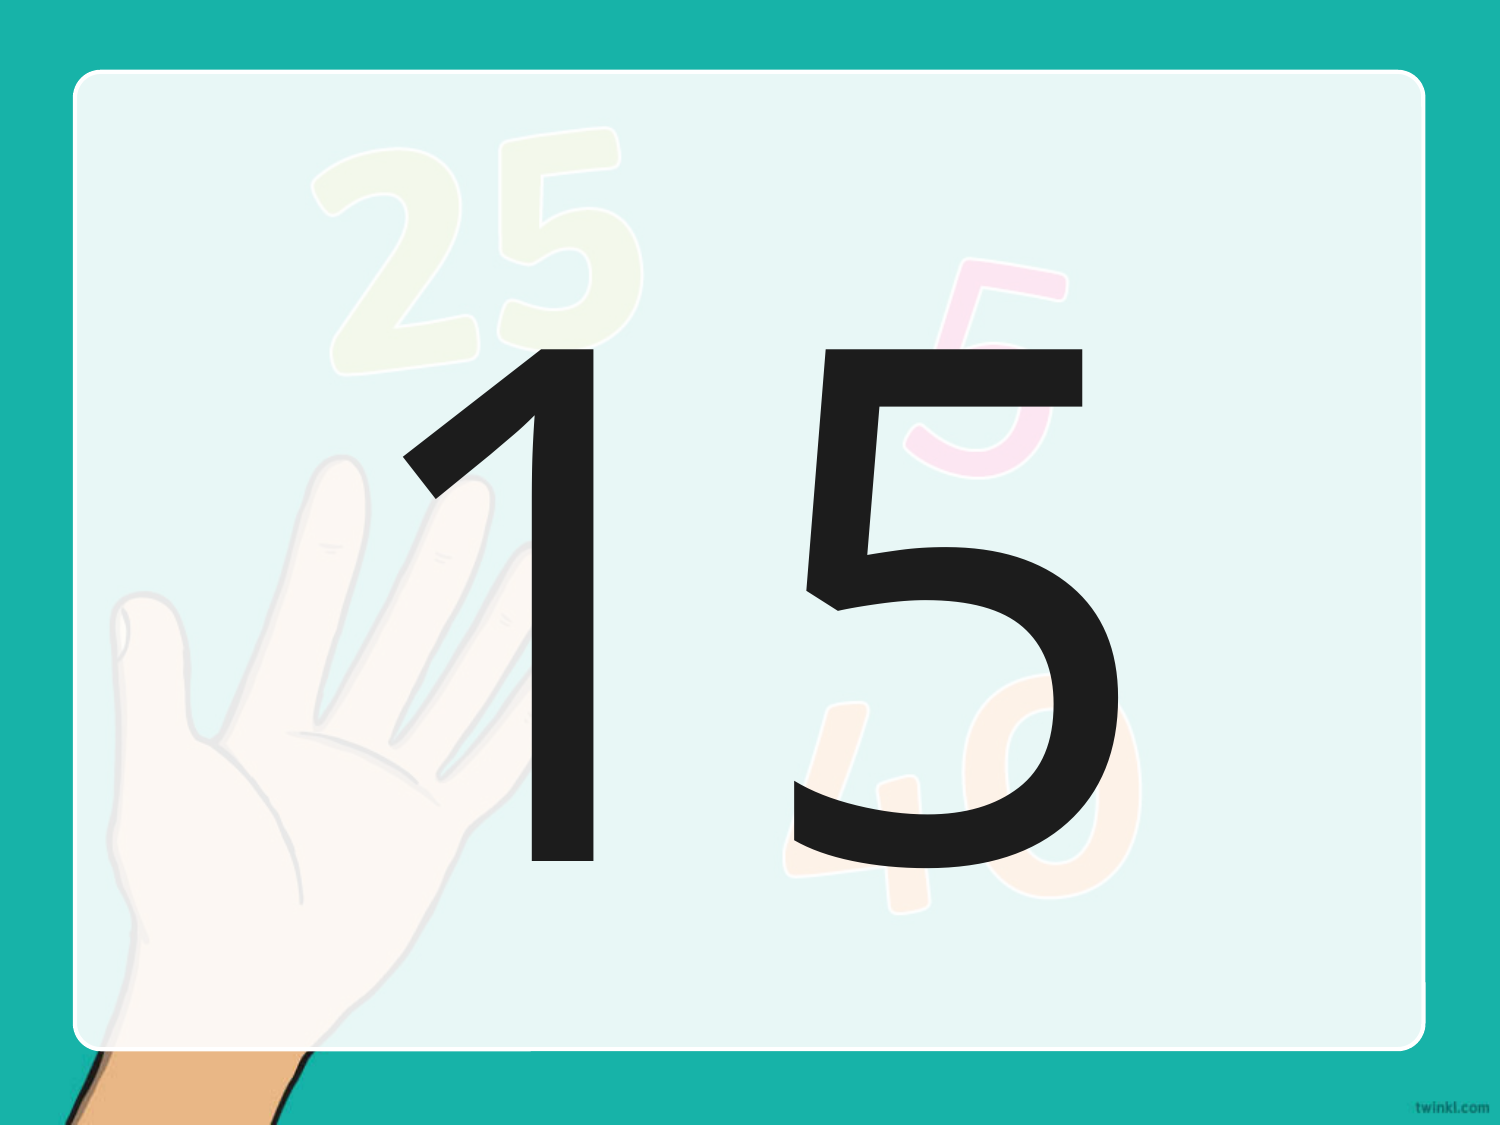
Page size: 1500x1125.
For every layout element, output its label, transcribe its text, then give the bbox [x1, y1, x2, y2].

picture [0, 0, 1500, 1125]
text_box 15 [149, 137, 1351, 1012]
